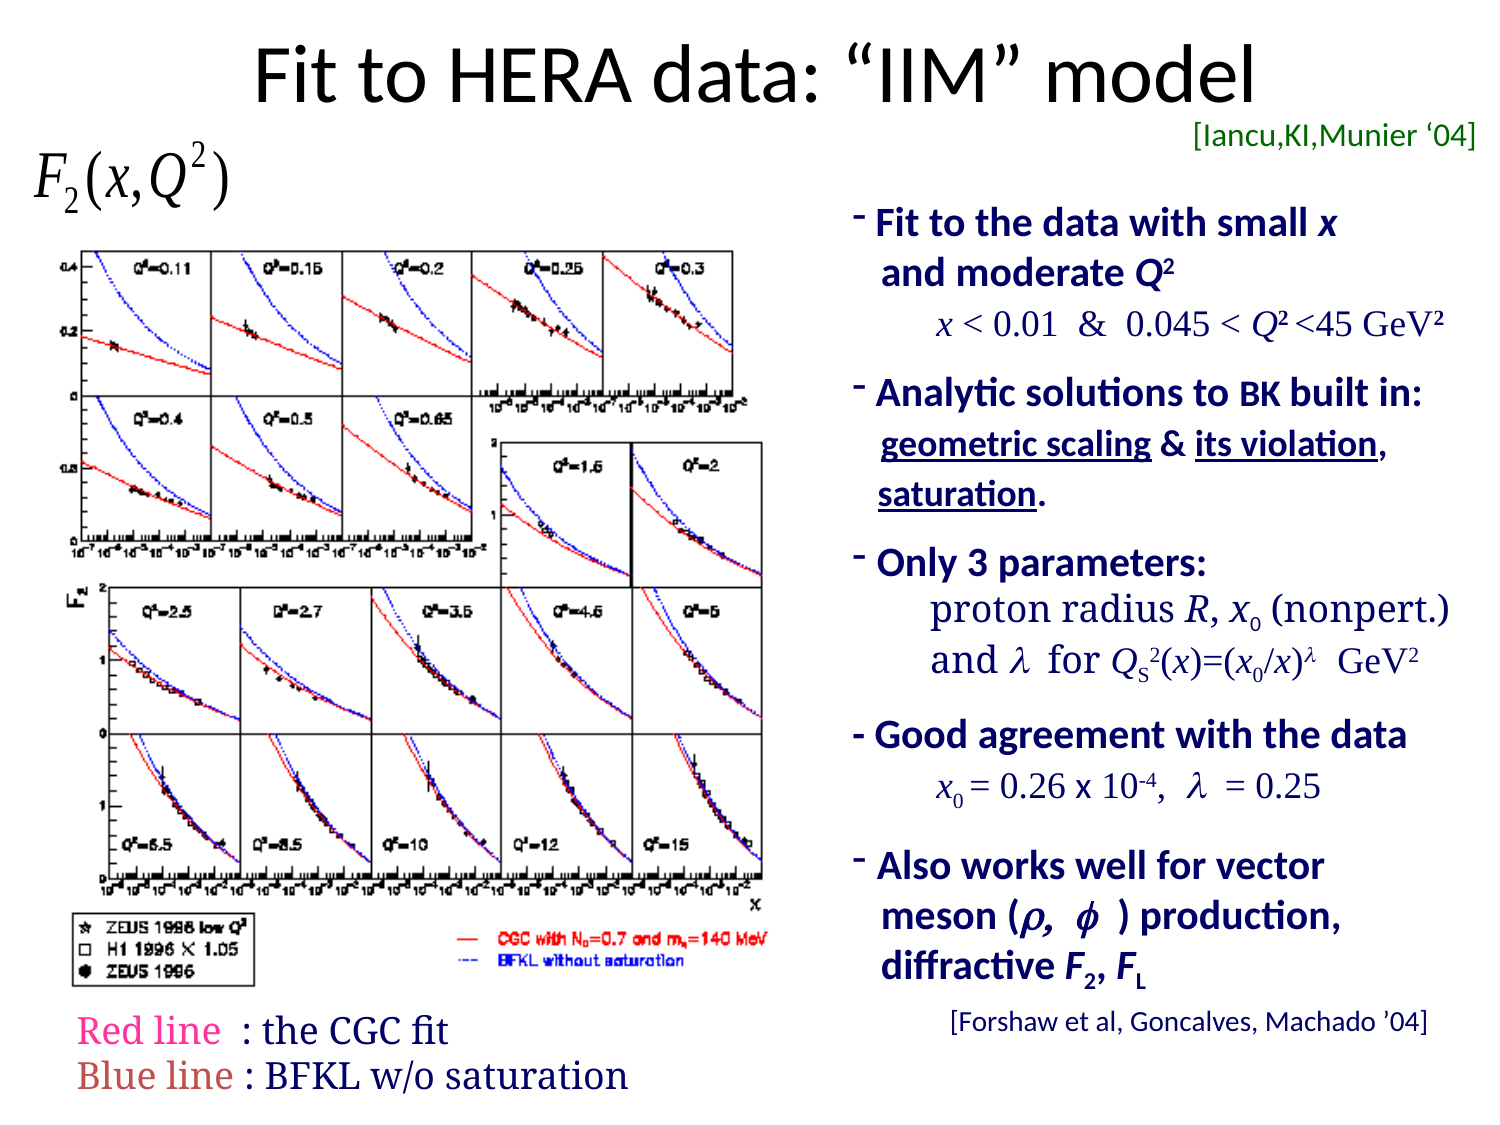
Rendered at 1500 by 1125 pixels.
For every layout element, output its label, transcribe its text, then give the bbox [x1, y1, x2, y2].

text_box Fit to the data with small x and moderate Q2 x < 0.01 & 0.045 < Q2 <45 GeV2 Analytic solutions to BK built in: geometric scaling & its violation, saturation. Only 3 parameters: proton radius R, x0 (nonpert.) and l for QS2(x)=(x0/x)l GeV2 - Good agreement with the data x0 = 0.26 x 10-4, l = 0.25 Also works well for vector meson (r, f ) production, diffractive F2, FL [Forshaw et al, Goncalves, Machado ’04] [837, 187, 1500, 1082]
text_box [24, 124, 238, 226]
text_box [24, 237, 813, 1106]
text_box [Iancu,KI,Munier ‘04] [1177, 105, 1493, 160]
title Fit to HERA data: “IIM” model [150, 24, 1363, 113]
